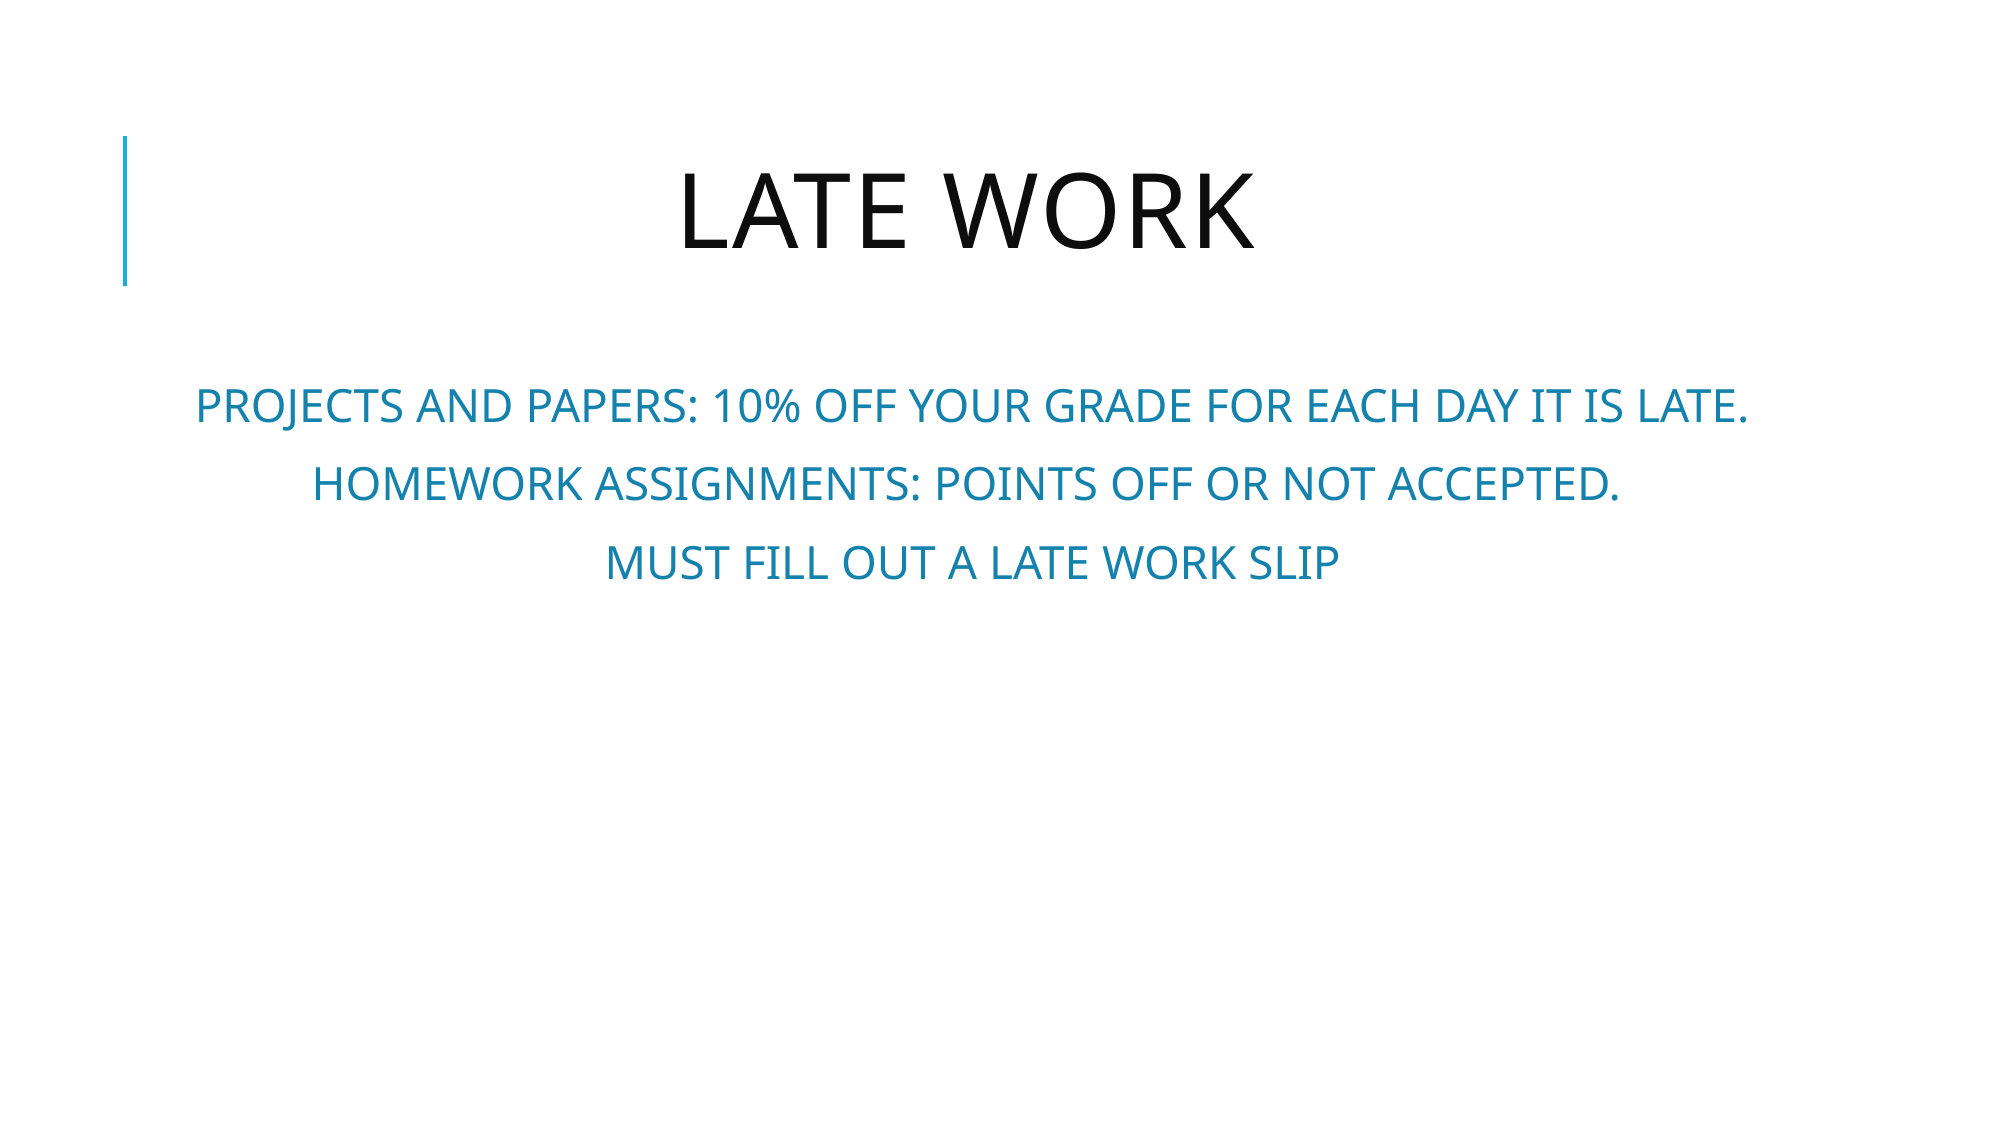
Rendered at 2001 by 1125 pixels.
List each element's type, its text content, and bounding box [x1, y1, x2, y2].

list PROJECTS AND PAPERS: 10% OFF YOUR GRADE FOR EACH DAY IT IS LATE. HOMEWORK ASSIGNMENTS: POINTS OFF OR NOT ACCEPTED. MUST FILL OUT A LATE WORK SLIP [168, 375, 1763, 1035]
title LATE WORK [168, 96, 1763, 342]
